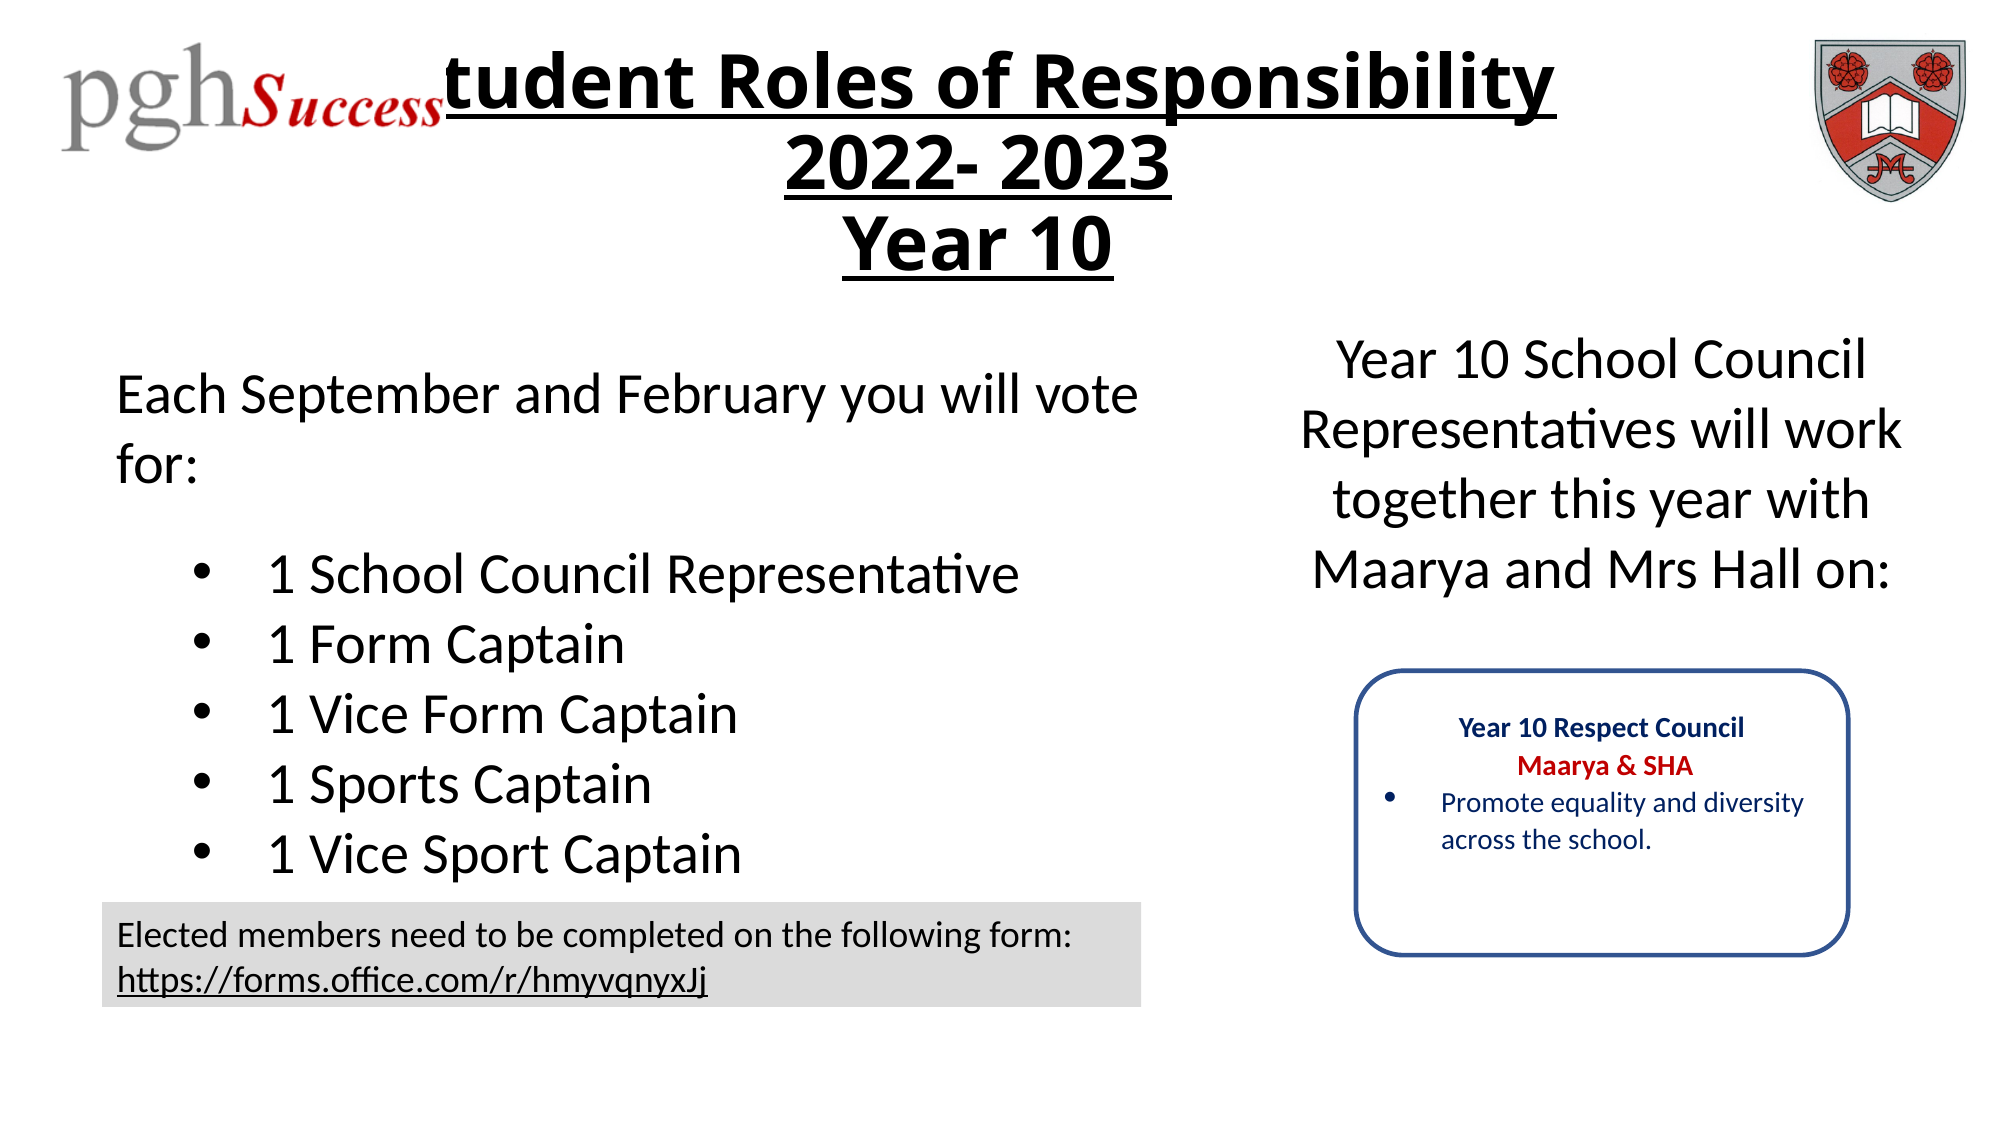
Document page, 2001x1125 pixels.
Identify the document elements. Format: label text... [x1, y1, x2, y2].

text_box Year 10 School Council Representatives will work together this year with Maarya and Mrs Hall on: [1269, 312, 1935, 608]
text_box Year 10 Respect Council Maarya & SHA Promote equality and diversity across the school. [1354, 669, 1850, 957]
picture [57, 33, 446, 156]
picture [1808, 33, 1974, 212]
title Student Roles of Responsibility 2022- 2023 Year 10 [368, 36, 1589, 295]
text_box Elected members need to be completed on the following form: https://forms.office.com/r/hmyvqnyxJj [102, 902, 1142, 1007]
text_box Each September and February you will vote for: 1 School Council Representative 1 Form Captain 1 Vice Form Captain 1 Sports Captain 1 Vice Sport Captain [102, 347, 1192, 893]
